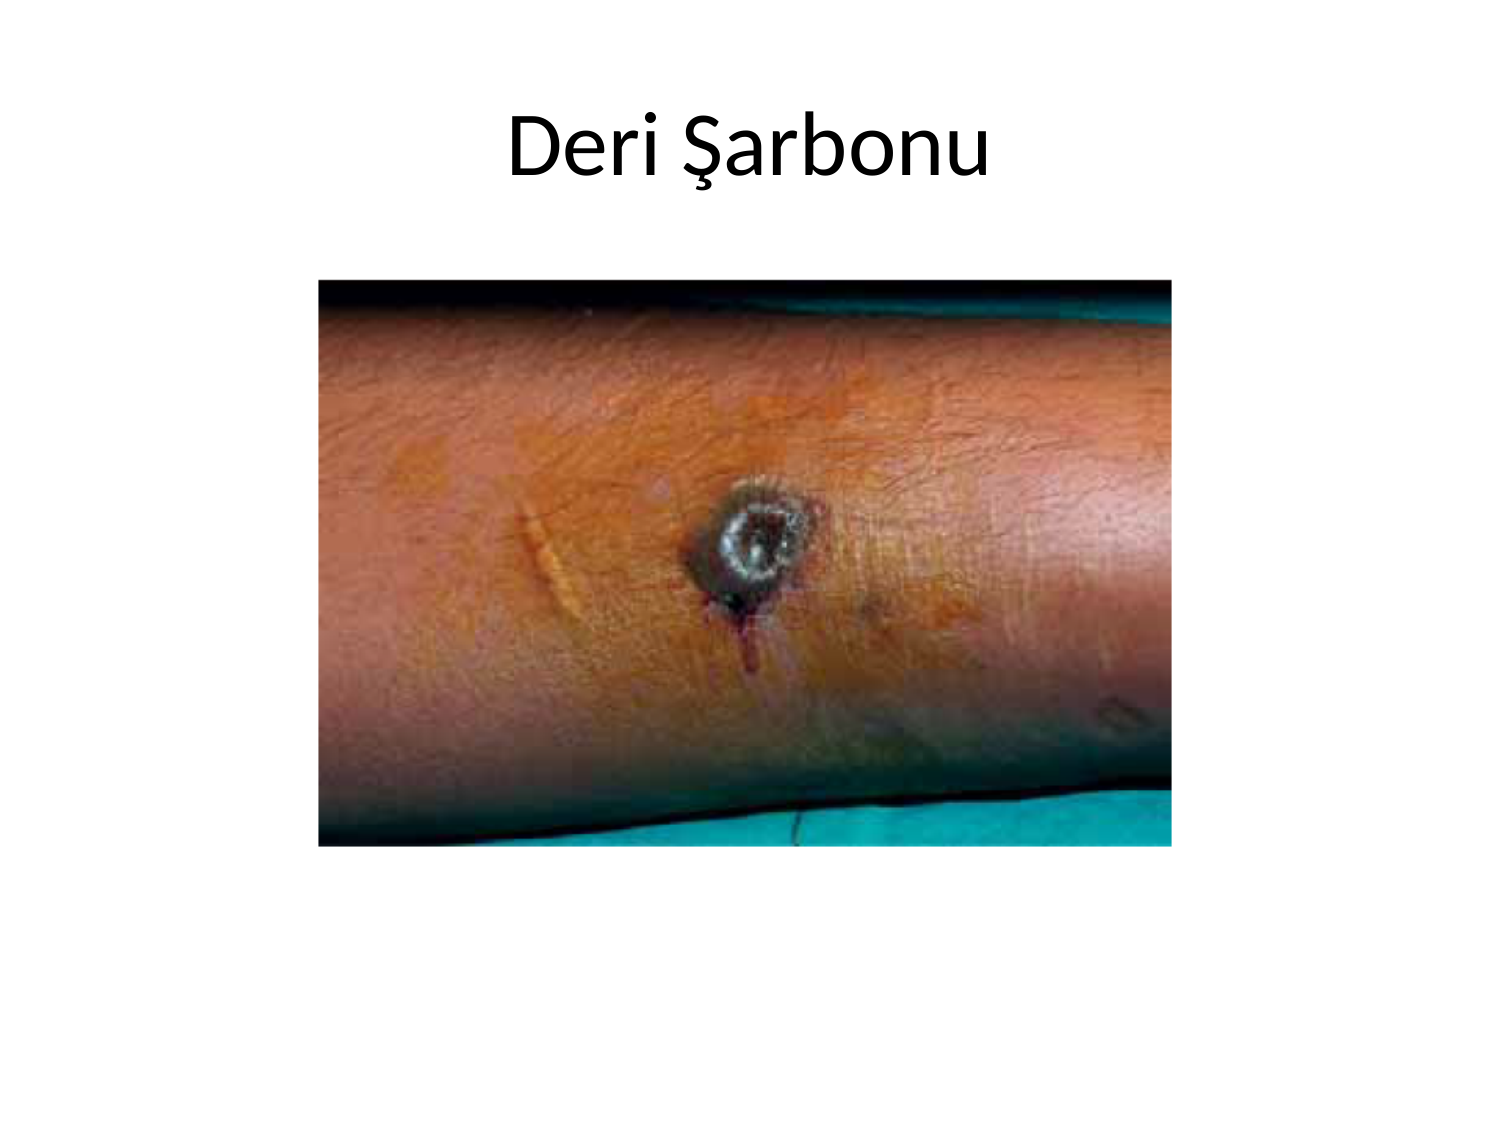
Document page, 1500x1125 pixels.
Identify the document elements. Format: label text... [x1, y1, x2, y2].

title Deri Şarbonu [75, 45, 1425, 233]
picture [314, 274, 1186, 851]
